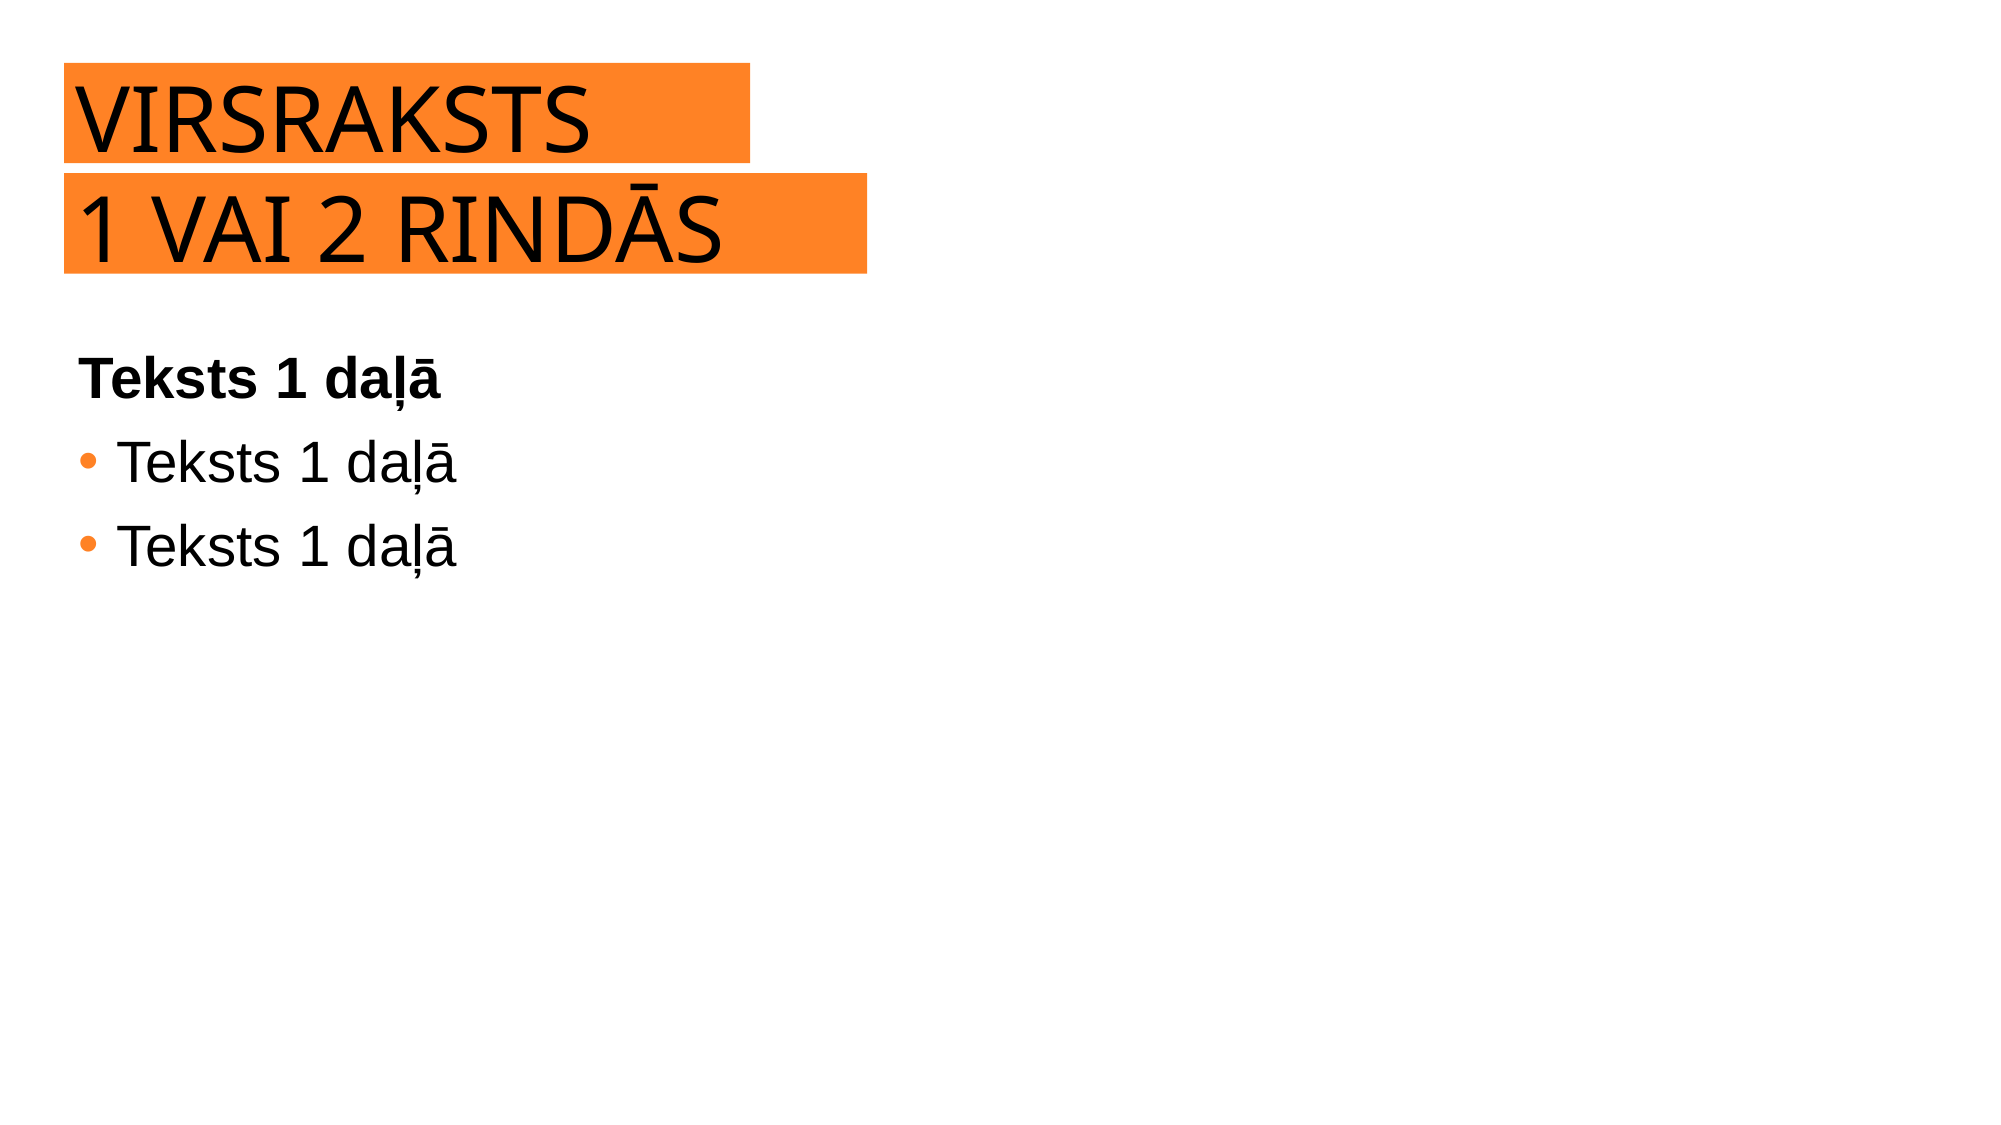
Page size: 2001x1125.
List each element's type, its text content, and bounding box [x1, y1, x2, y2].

text_box 1 VAI 2 RINDĀS [63, 172, 868, 275]
text_box VIRSRAKSTS [63, 62, 751, 164]
list Teksts 1 daļā Teksts 1 daļā Teksts 1 daļā [78, 340, 1922, 1050]
